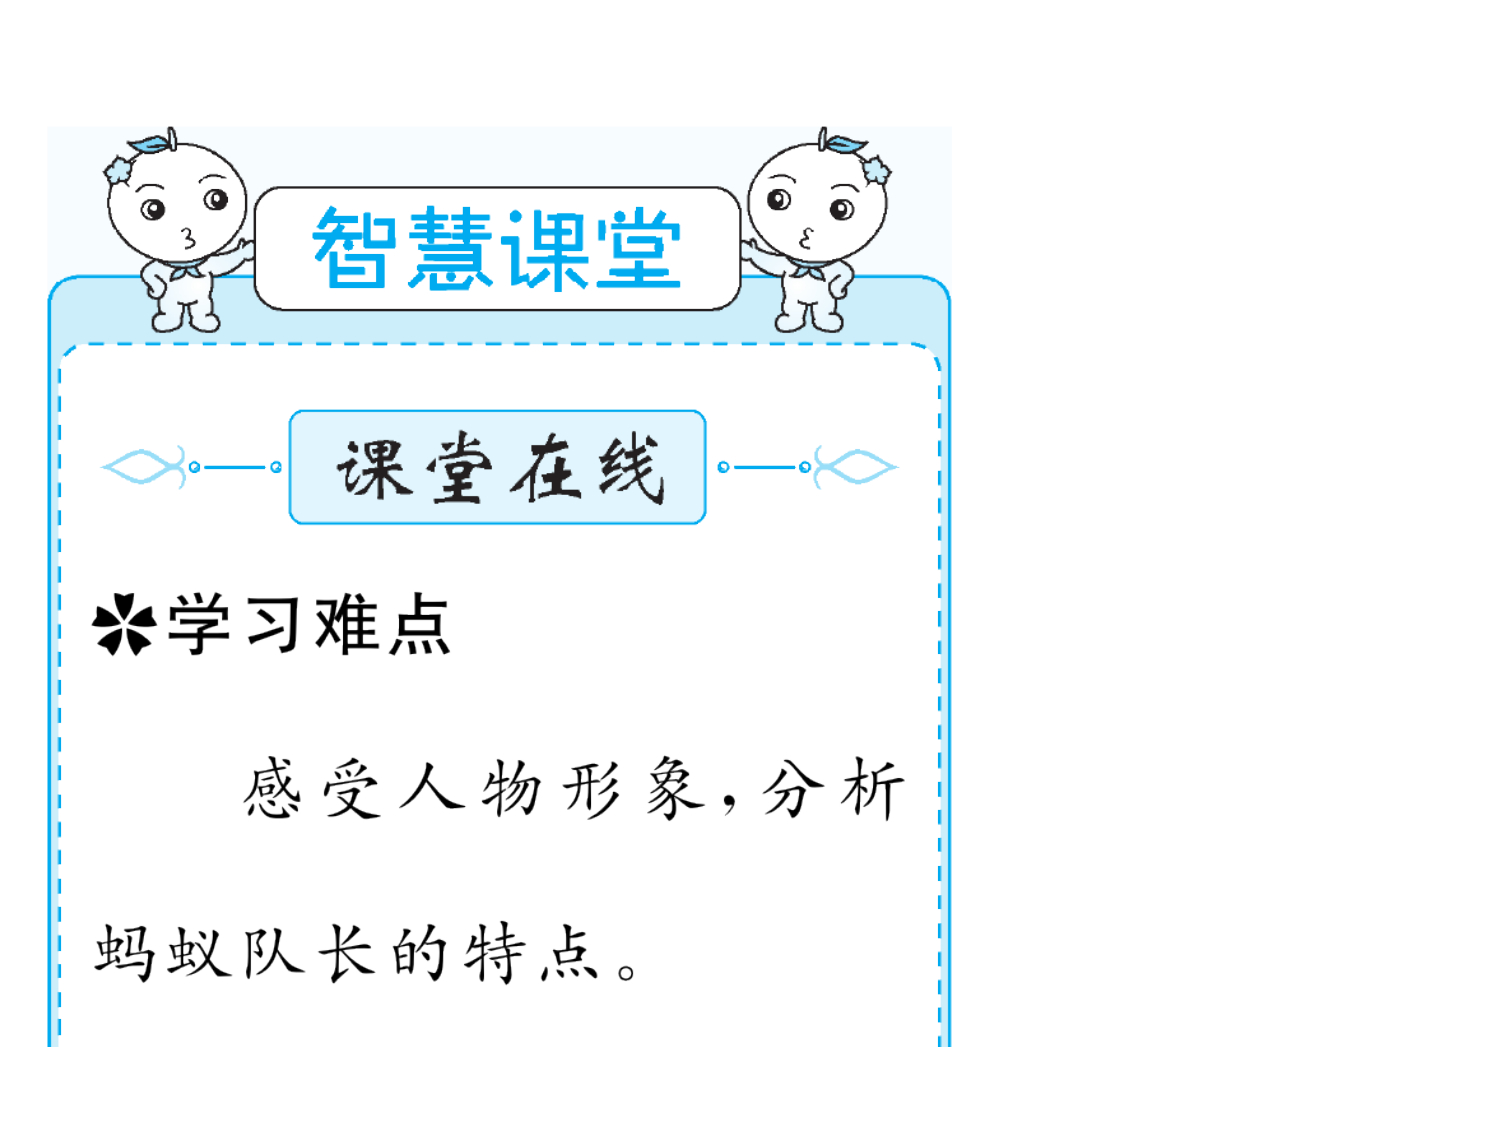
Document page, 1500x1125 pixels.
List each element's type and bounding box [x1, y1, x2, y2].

picture [41, 101, 980, 1047]
